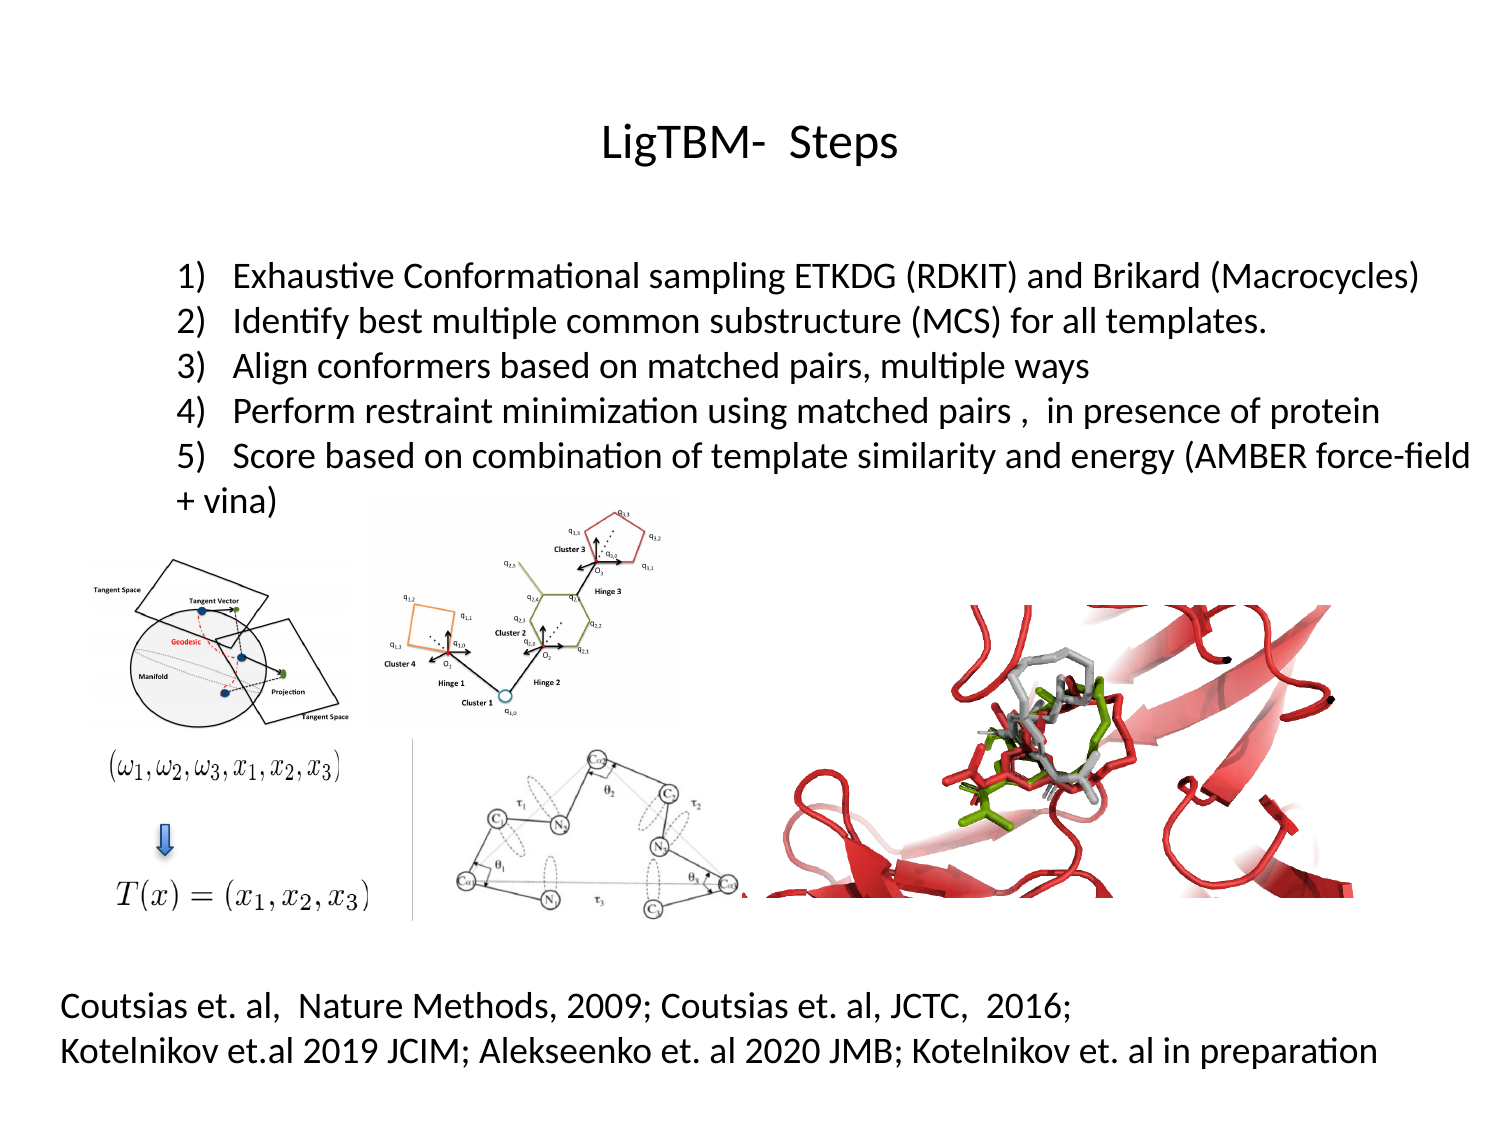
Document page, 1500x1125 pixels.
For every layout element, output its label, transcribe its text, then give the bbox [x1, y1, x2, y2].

picture [367, 493, 680, 726]
text_box [156, 823, 174, 856]
title LigTBM- Steps [75, 45, 1425, 233]
text_box Exhaustive Conformational sampling ETKDG (RDKIT) and Brikard (Macrocycles) Identify best multiple common substructure (MCS) for all templates. Align conformers based on matched pairs, multiple ways Perform restraint minimization using matched pairs , in presence of protein Score based on combination of template similarity and energy (AMBER force-field + vina) [161, 243, 1488, 619]
text_box [536, 990, 912, 1052]
picture [110, 748, 340, 782]
picture [115, 878, 368, 912]
text_box Coutsias et. al, Nature Methods, 2009; Coutsias et. al, JCTC, 2016; Kotelnikov et.al 2019 JCIM; Alekseenko et. al 2020 JMB; Kotelnikov et. al in preparation [45, 973, 1403, 1079]
picture [410, 605, 1385, 922]
picture [91, 557, 349, 730]
